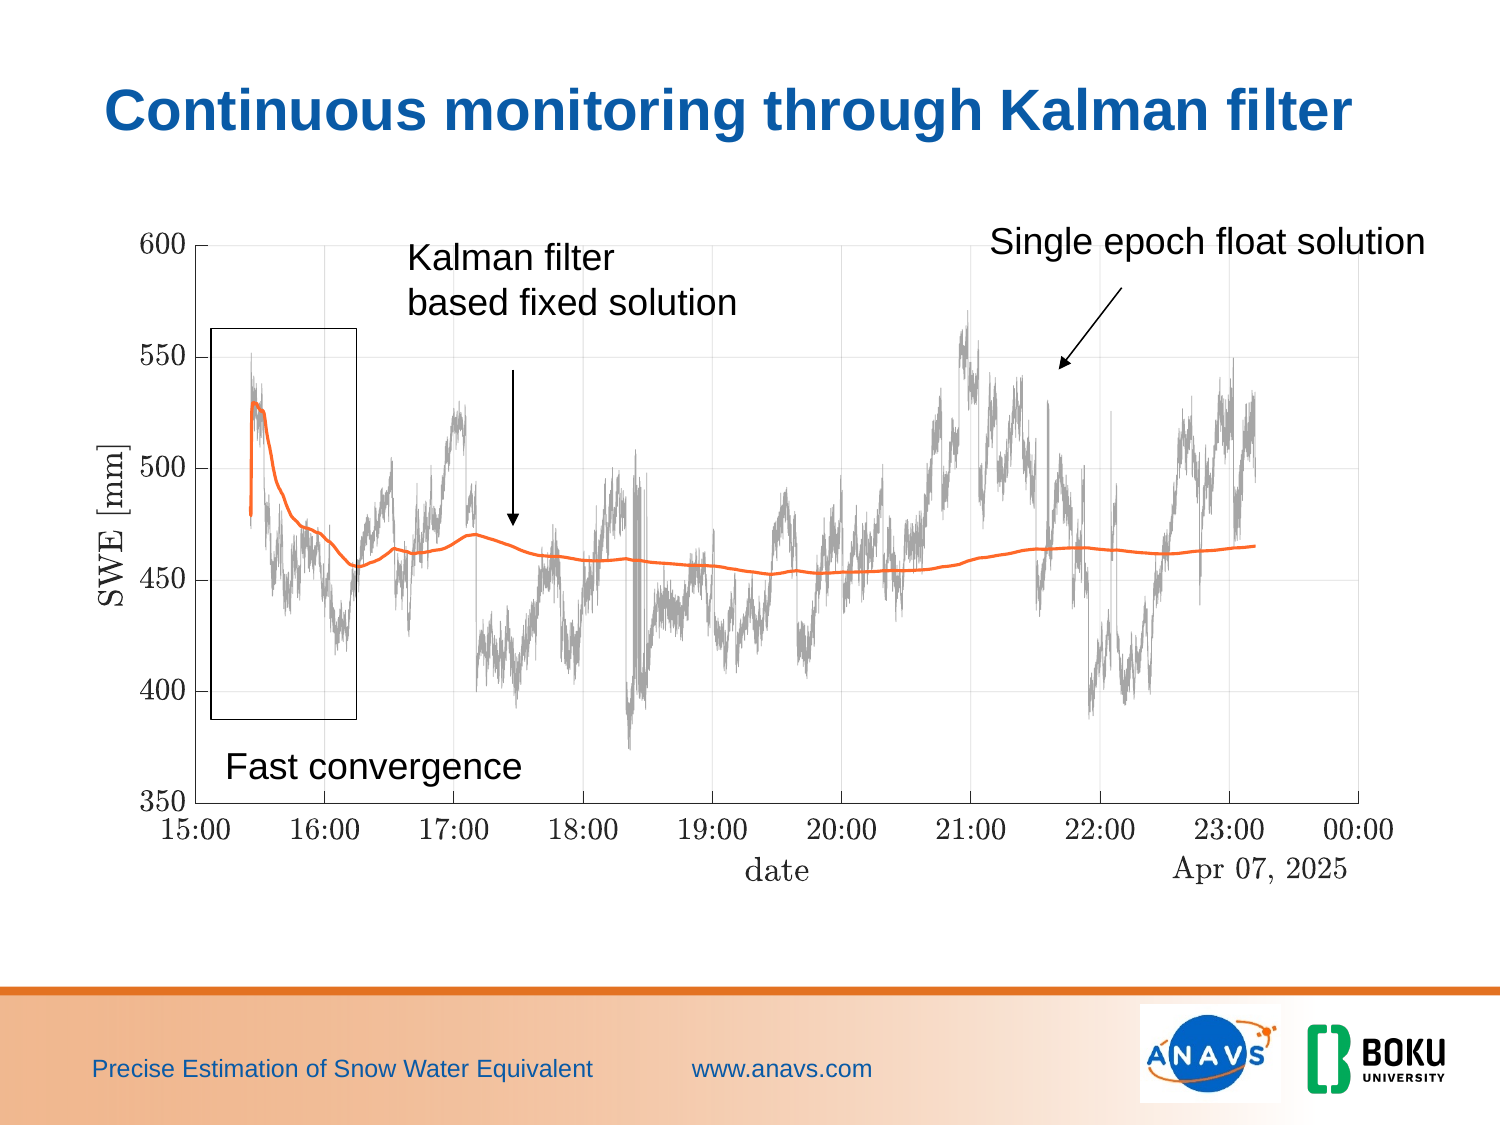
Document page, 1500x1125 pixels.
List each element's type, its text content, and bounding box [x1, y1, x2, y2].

picture [1306, 1023, 1446, 1095]
picture [0, 193, 1500, 893]
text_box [1058, 287, 1122, 370]
text_box Continuous monitoring through Kalman filter [90, 65, 1410, 166]
picture [1140, 1004, 1281, 1103]
